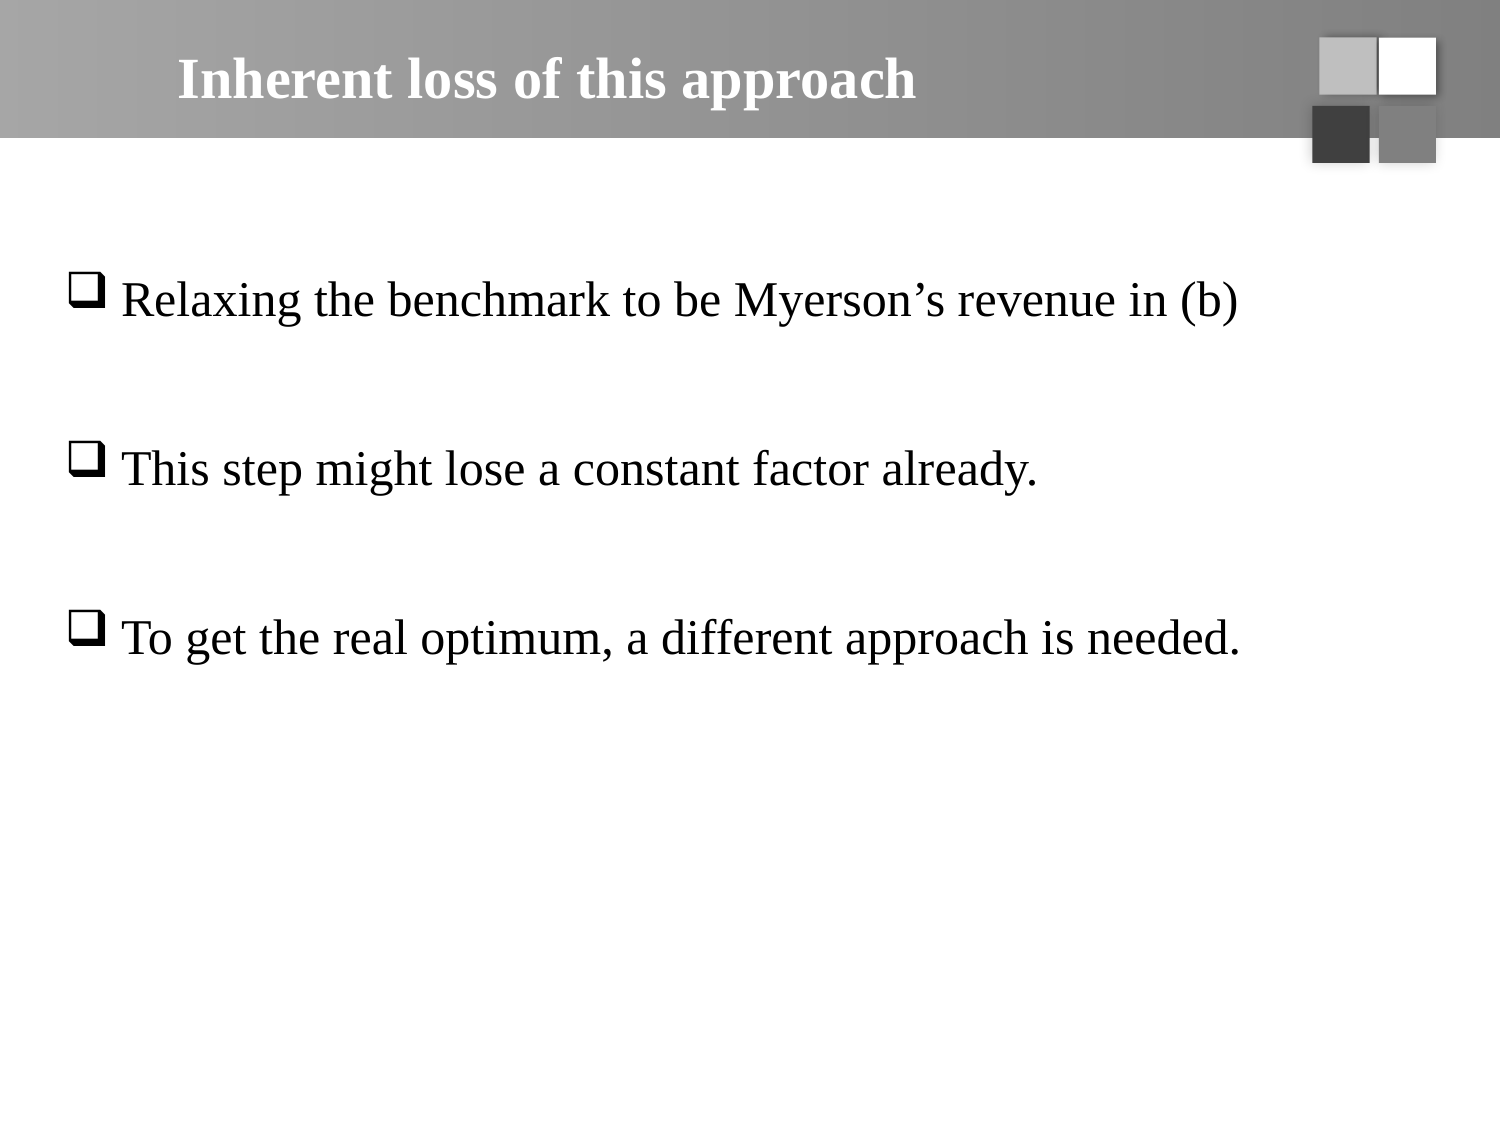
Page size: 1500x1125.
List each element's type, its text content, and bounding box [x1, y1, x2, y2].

text_box Relaxing the benchmark to be Myerson’s revenue in (b) This step might lose a constant factor already. To get the real optimum, a different approach is needed. [49, 162, 1463, 672]
title Inherent loss of this approach [162, 12, 1426, 138]
